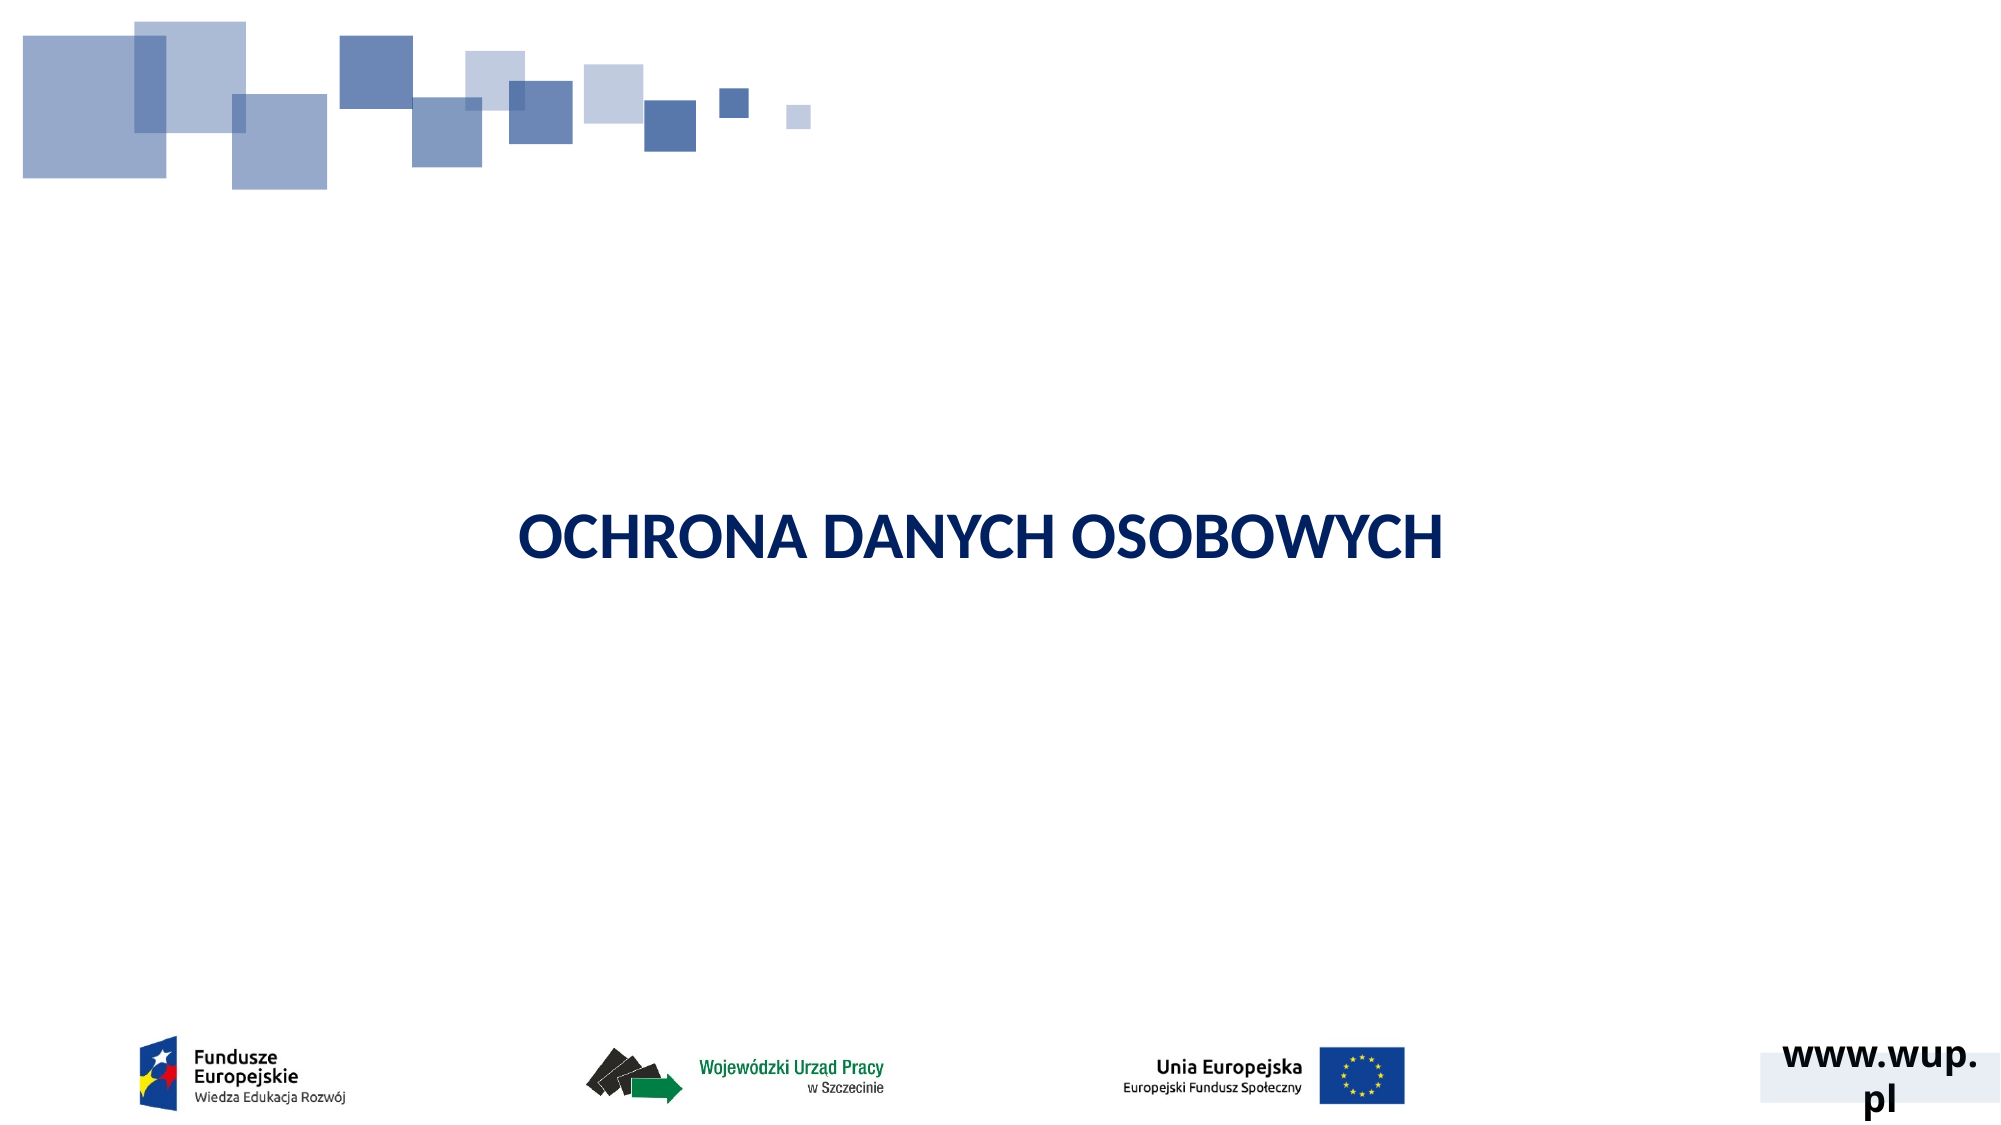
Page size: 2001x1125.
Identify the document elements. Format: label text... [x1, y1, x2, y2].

picture [1104, 1027, 1407, 1123]
picture [574, 1036, 894, 1115]
list OCHRONA DANYCH OSOBOWYCH [51, 299, 1913, 1014]
picture [139, 1017, 363, 1118]
